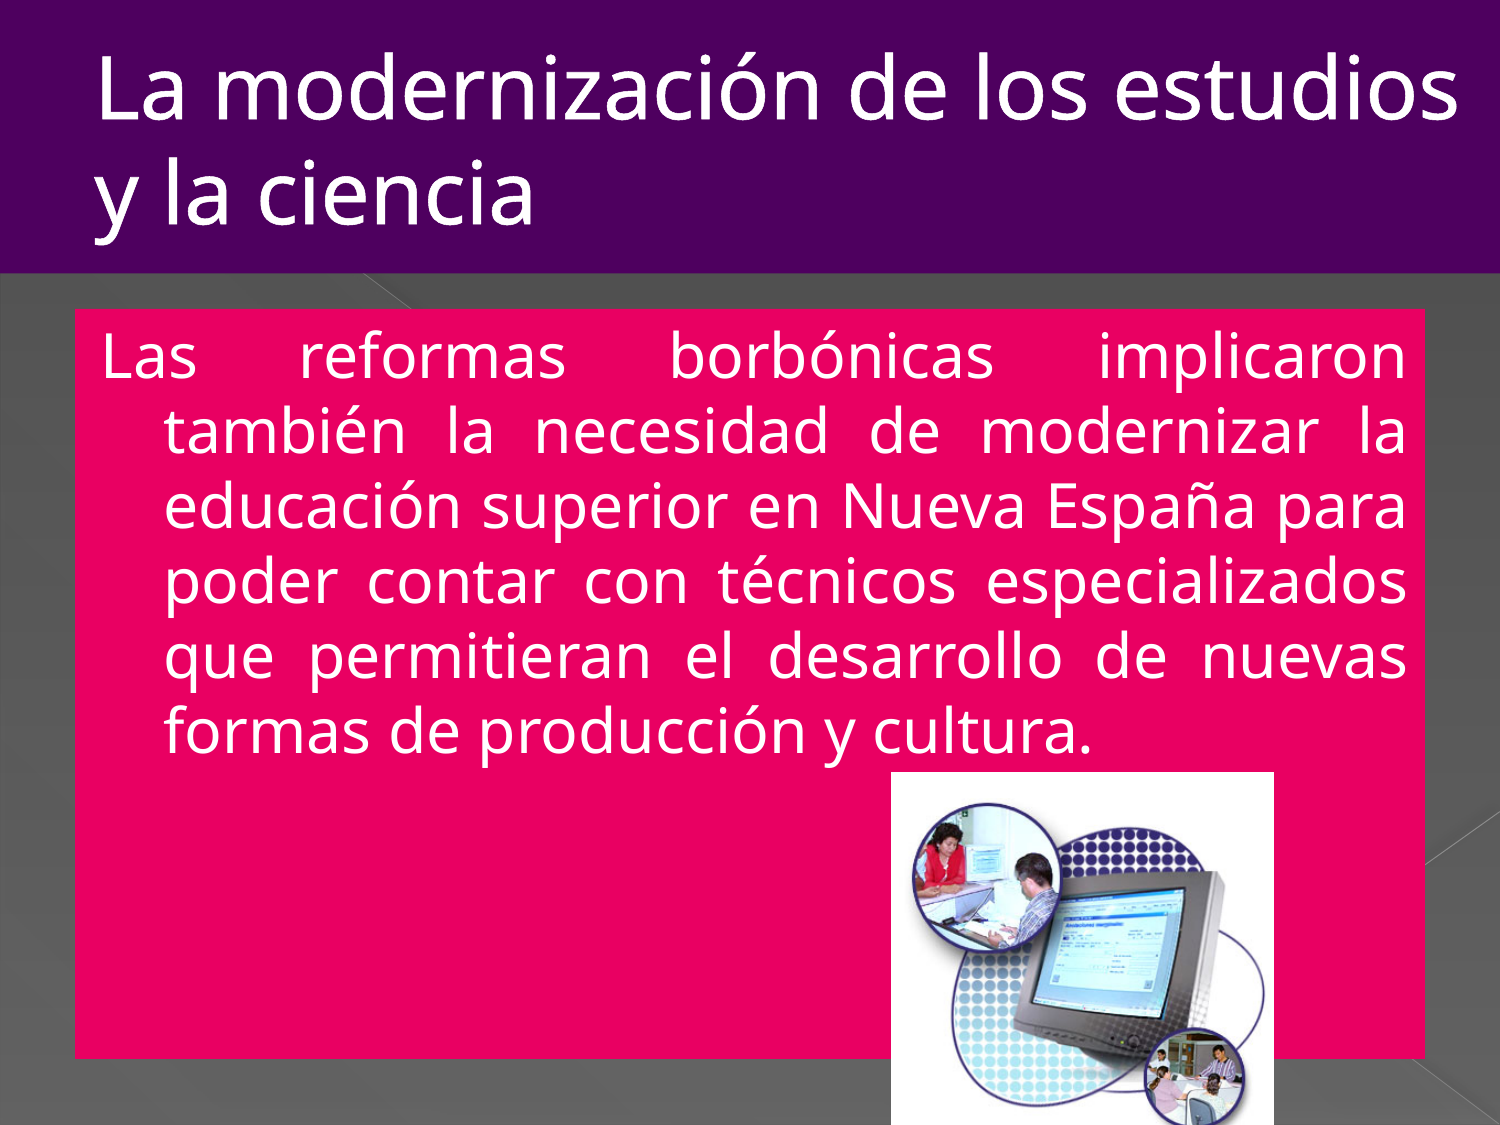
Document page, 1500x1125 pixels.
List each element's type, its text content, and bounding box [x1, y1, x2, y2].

list Las reformas borbónicas implicaron también la necesidad de modernizar la educación superior en Nueva España para poder contar con técnicos especializados que permitieran el desarrollo de nuevas formas de producción y cultura. [74, 308, 1426, 1060]
picture [891, 772, 1274, 1125]
title La modernización de los estudios y la ciencia [0, 0, 1500, 274]
